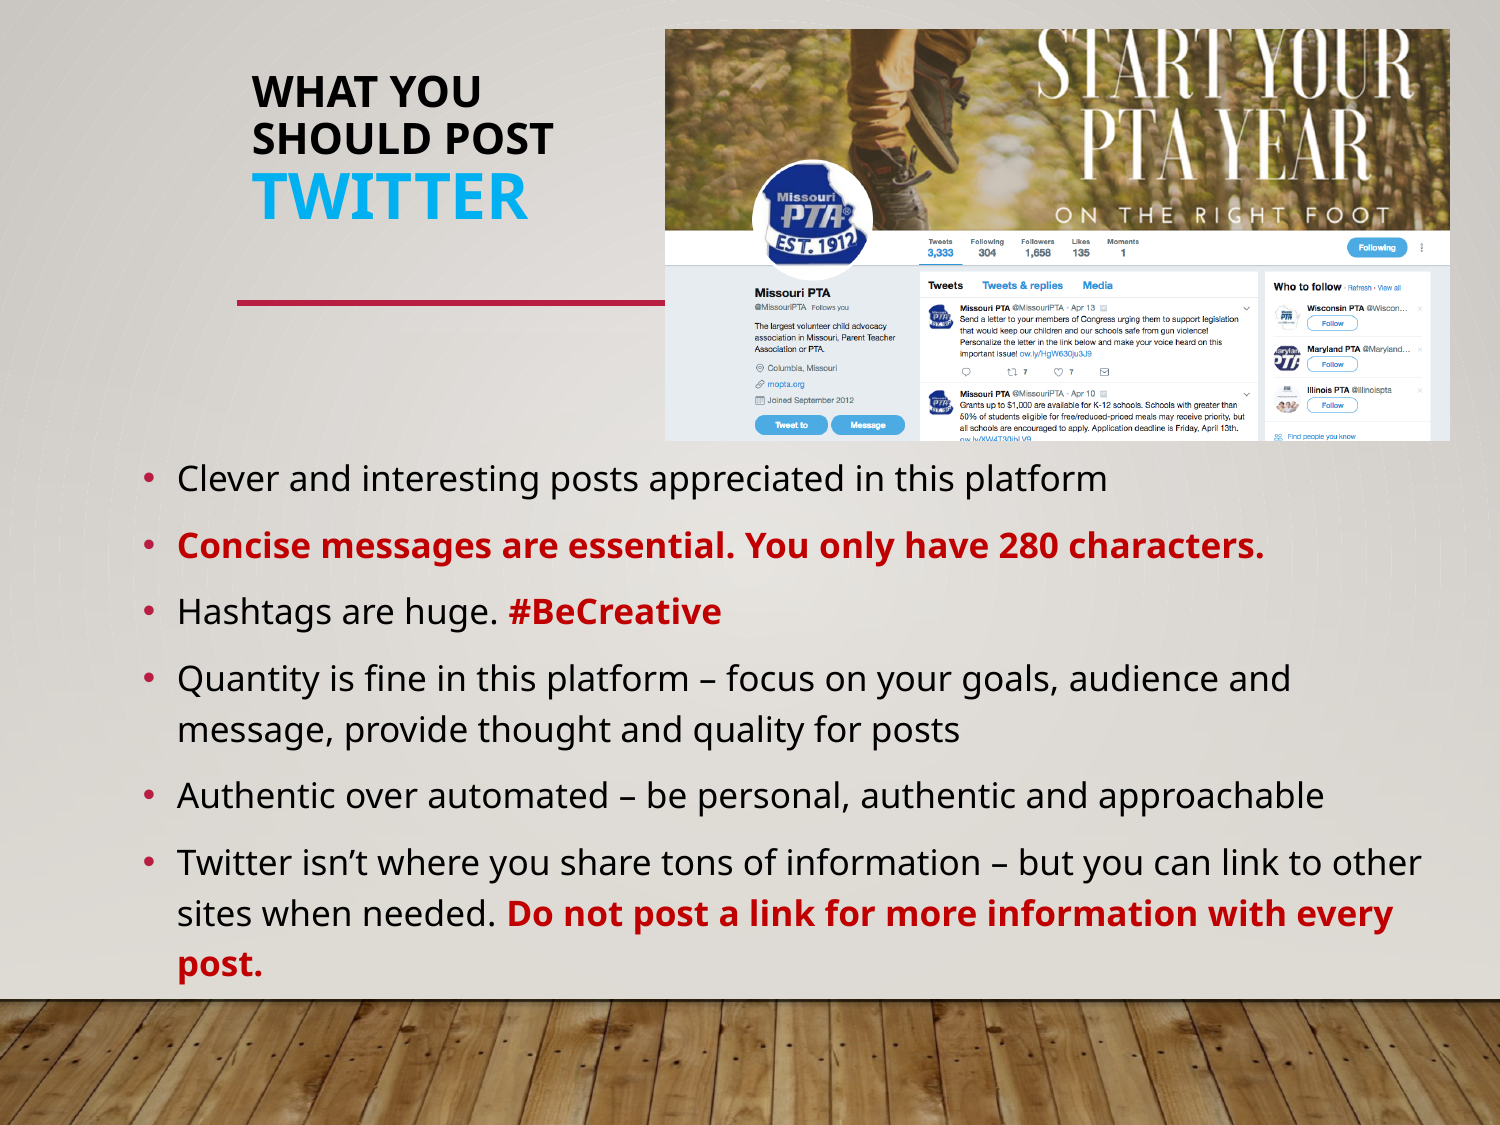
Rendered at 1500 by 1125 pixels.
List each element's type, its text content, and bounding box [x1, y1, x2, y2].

picture [0, 999, 1500, 1125]
picture [665, 28, 1450, 441]
list Clever and interesting posts appreciated in this platform Concise messages are essential. You only have 280 characters. Hashtags are huge. #BeCreative Quantity is fine in this platform – focus on your goals, audience and message, provide thought and quality for posts Authentic over automated – be personal, authentic and approachable Twitter isn’t where you share tons of information – but you can link to other sites when needed. Do not post a link for more information with every post. [127, 440, 1450, 998]
title What you should post Twitter [236, 62, 665, 305]
